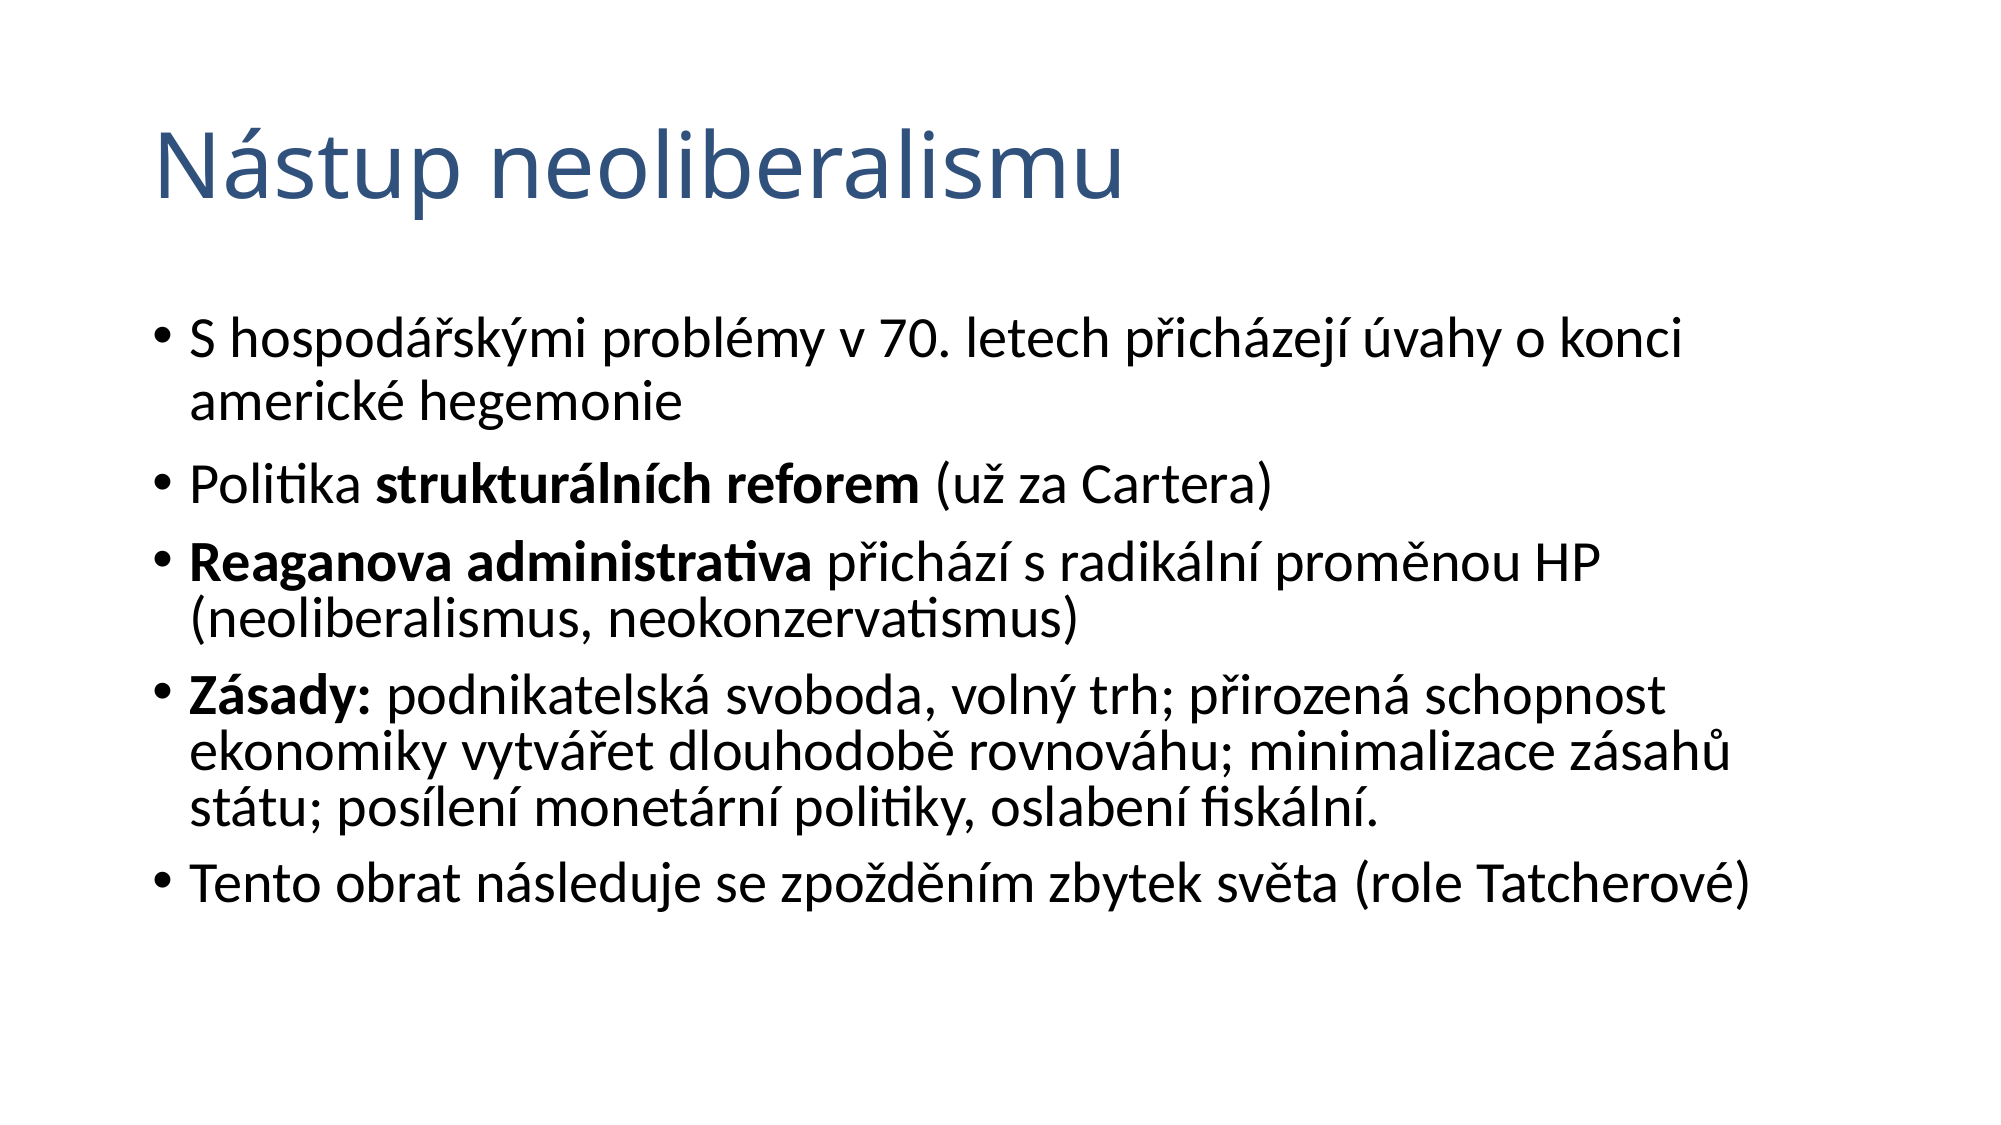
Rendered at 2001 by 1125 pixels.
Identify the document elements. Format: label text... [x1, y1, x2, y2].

list S hospodářskými problémy v 70. letech přicházejí úvahy o konci americké hegemonie Politika strukturálních reforem (už za Cartera) Reaganova administrativa přichází s radikální proměnou HP (neoliberalismus, neokonzervatismus) Zásady: podnikatelská svoboda, volný trh; přirozená schopnost ekonomiky vytvářet dlouhodobě rovnováhu; minimalizace zásahů státu; posílení monetární politiky, oslabení fiskální. Tento obrat následuje se zpožděním zbytek světa (role Tatcherové) [137, 299, 1863, 1014]
title Nástup neoliberalismu [137, 59, 1863, 278]
